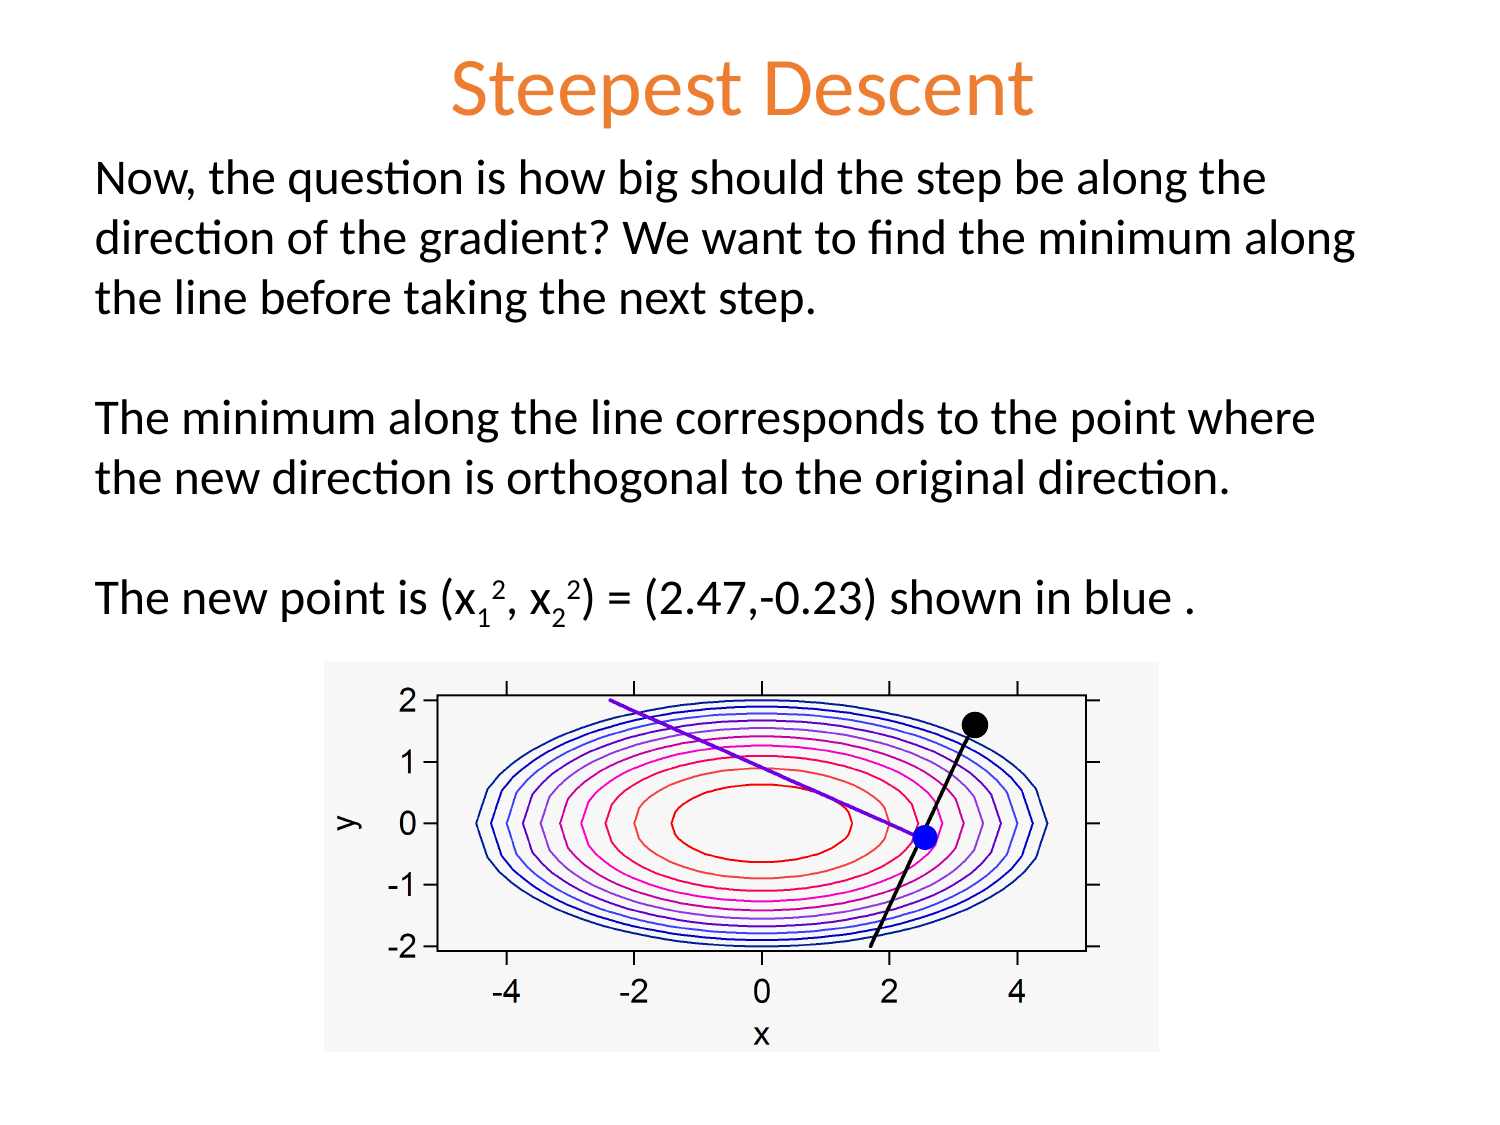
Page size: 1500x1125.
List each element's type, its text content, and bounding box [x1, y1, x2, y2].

text_box Steepest Descent [436, 24, 1051, 140]
picture [324, 662, 1159, 1052]
text_box Now, the question is how big should the step be along the direction of the gradient? We want to find the minimum along the line before taking the next step. The minimum along the line corresponds to the point where the new direction is orthogonal to the original direction. The new point is (x12, x22) = (2.47,-0.23) shown in blue . [79, 137, 1372, 641]
